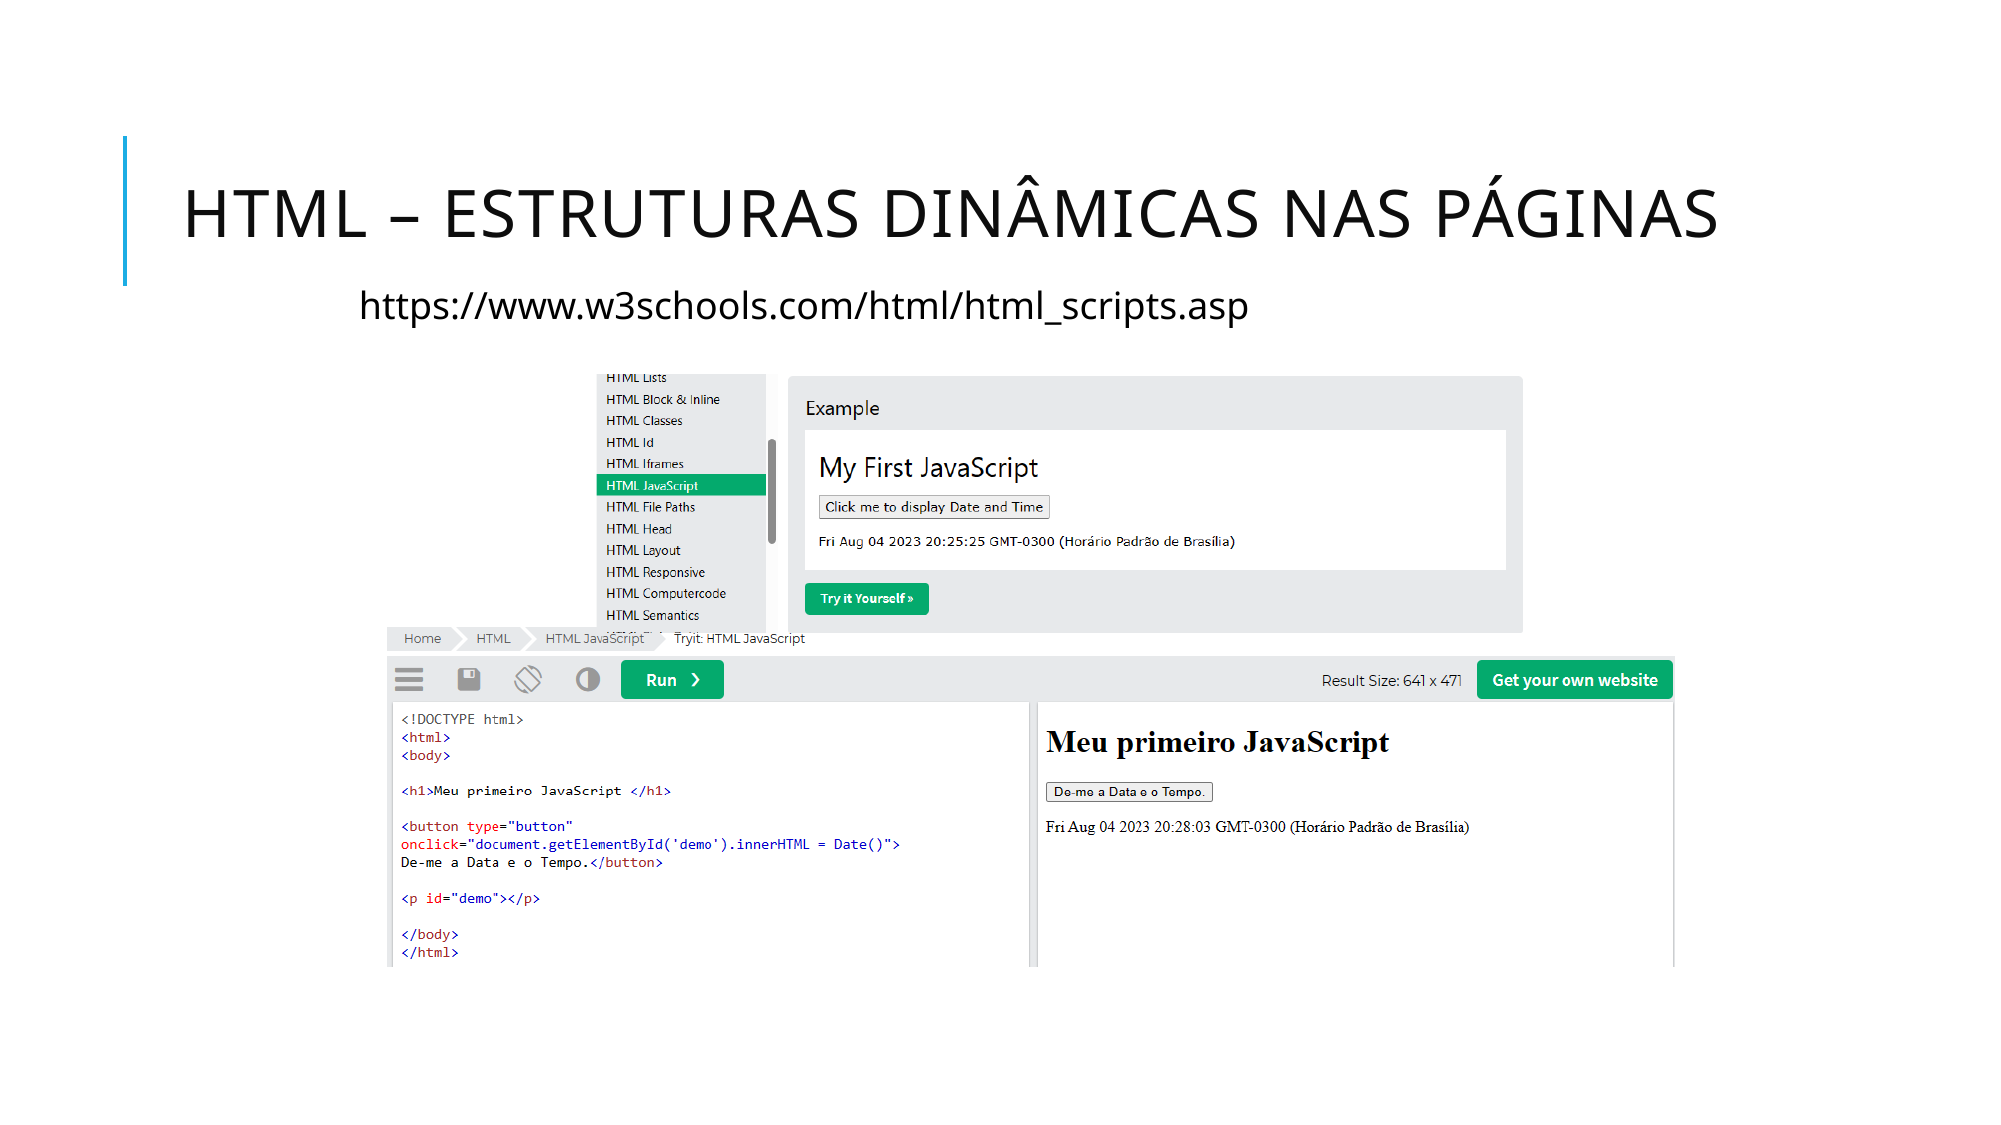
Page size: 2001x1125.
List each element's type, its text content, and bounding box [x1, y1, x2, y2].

picture [387, 374, 1676, 967]
title Html – estruturas dinâmicas nas páginas [168, 96, 1763, 342]
list https://www.w3schools.com/html/html_scripts.asp [351, 279, 1675, 375]
